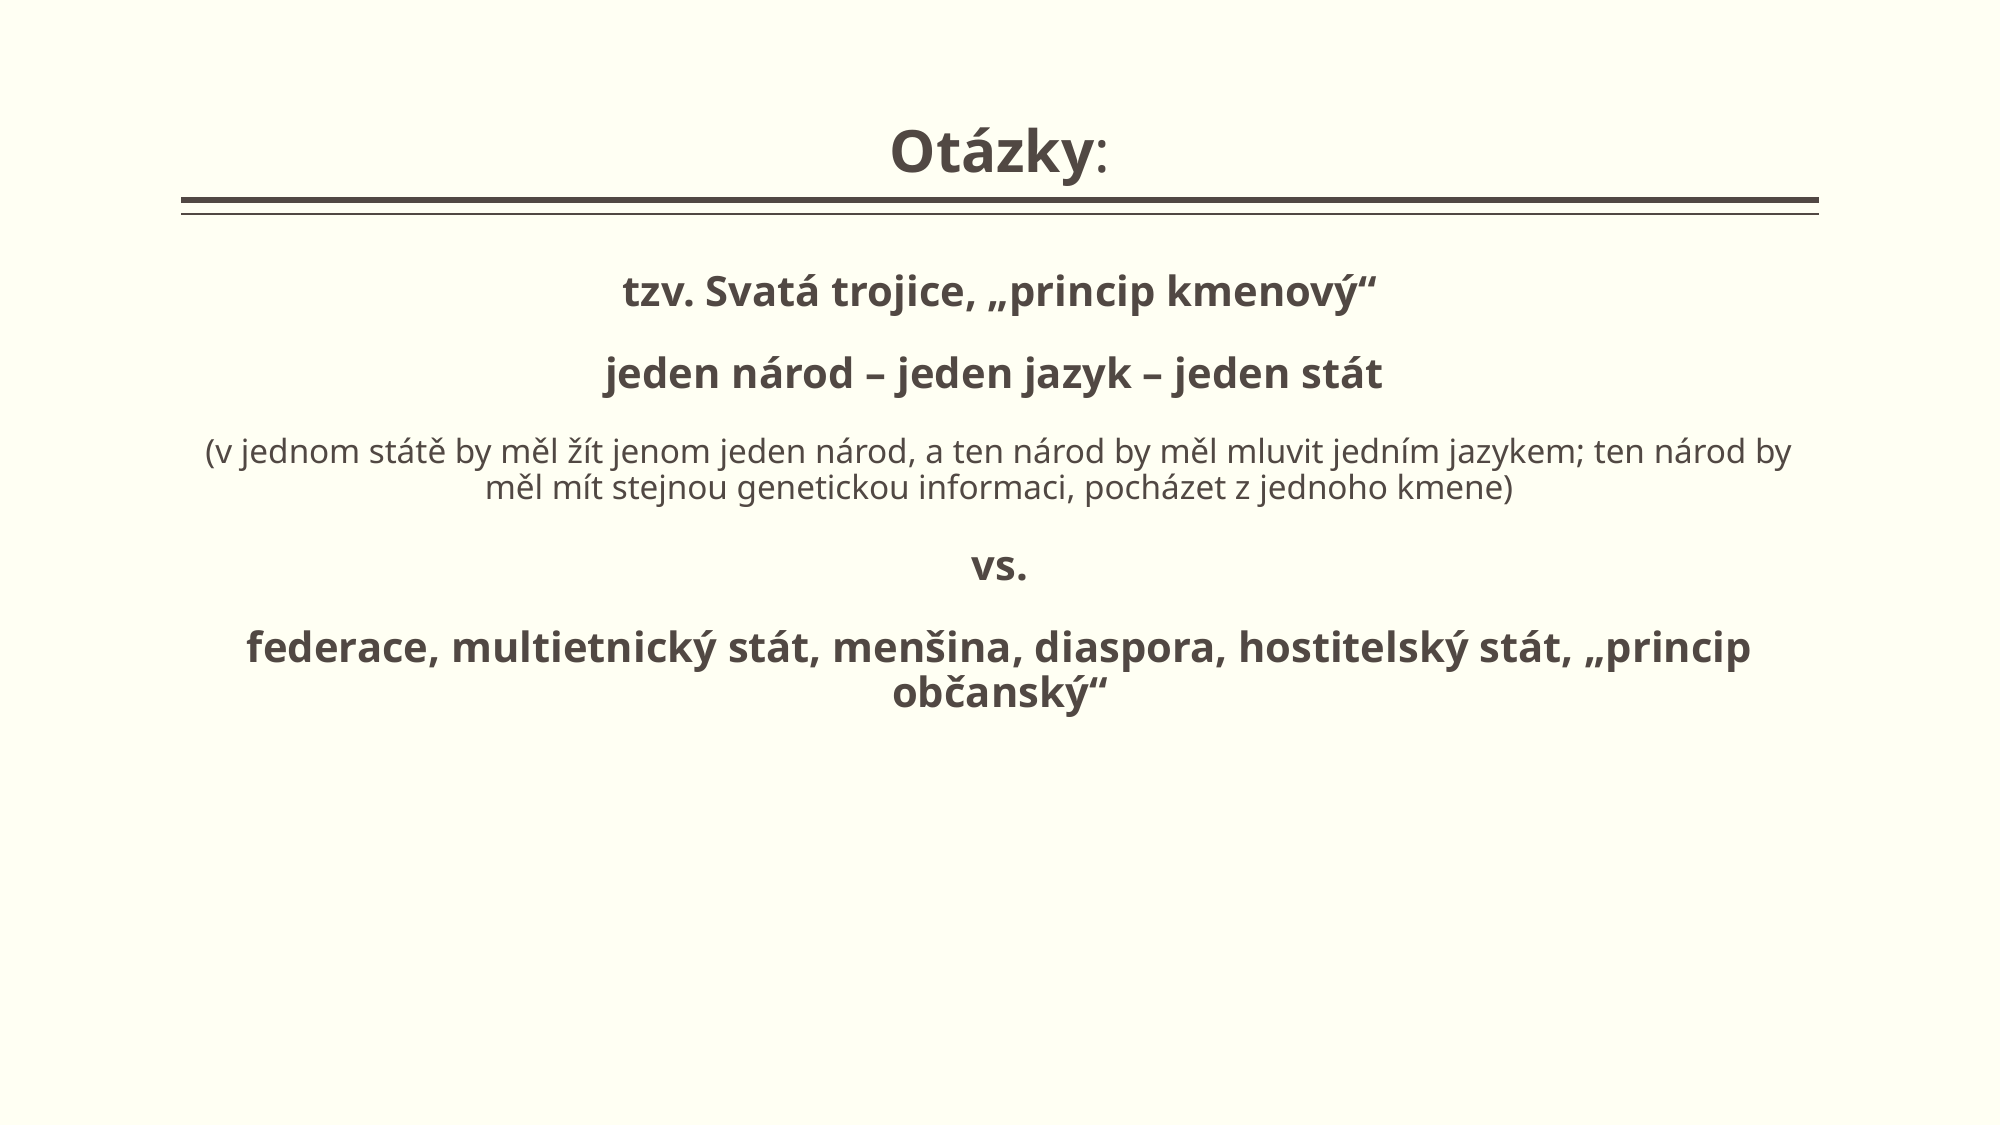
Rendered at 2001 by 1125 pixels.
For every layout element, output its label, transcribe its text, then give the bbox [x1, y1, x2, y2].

title Otázky: [181, 12, 1819, 193]
list tzv. Svatá trojice, „princip kmenový“ jeden národ – jeden jazyk – jeden stát (v jednom státě by měl žít jenom jeden národ, a ten národ by měl mluvit jedním jazykem; ten národ by měl mít stejnou genetickou informaci, pocházet z jednoho kmene) vs. federace, multietnický stát, menšina, diaspora, hostitelský stát, „princip občanský“ [181, 262, 1819, 1013]
